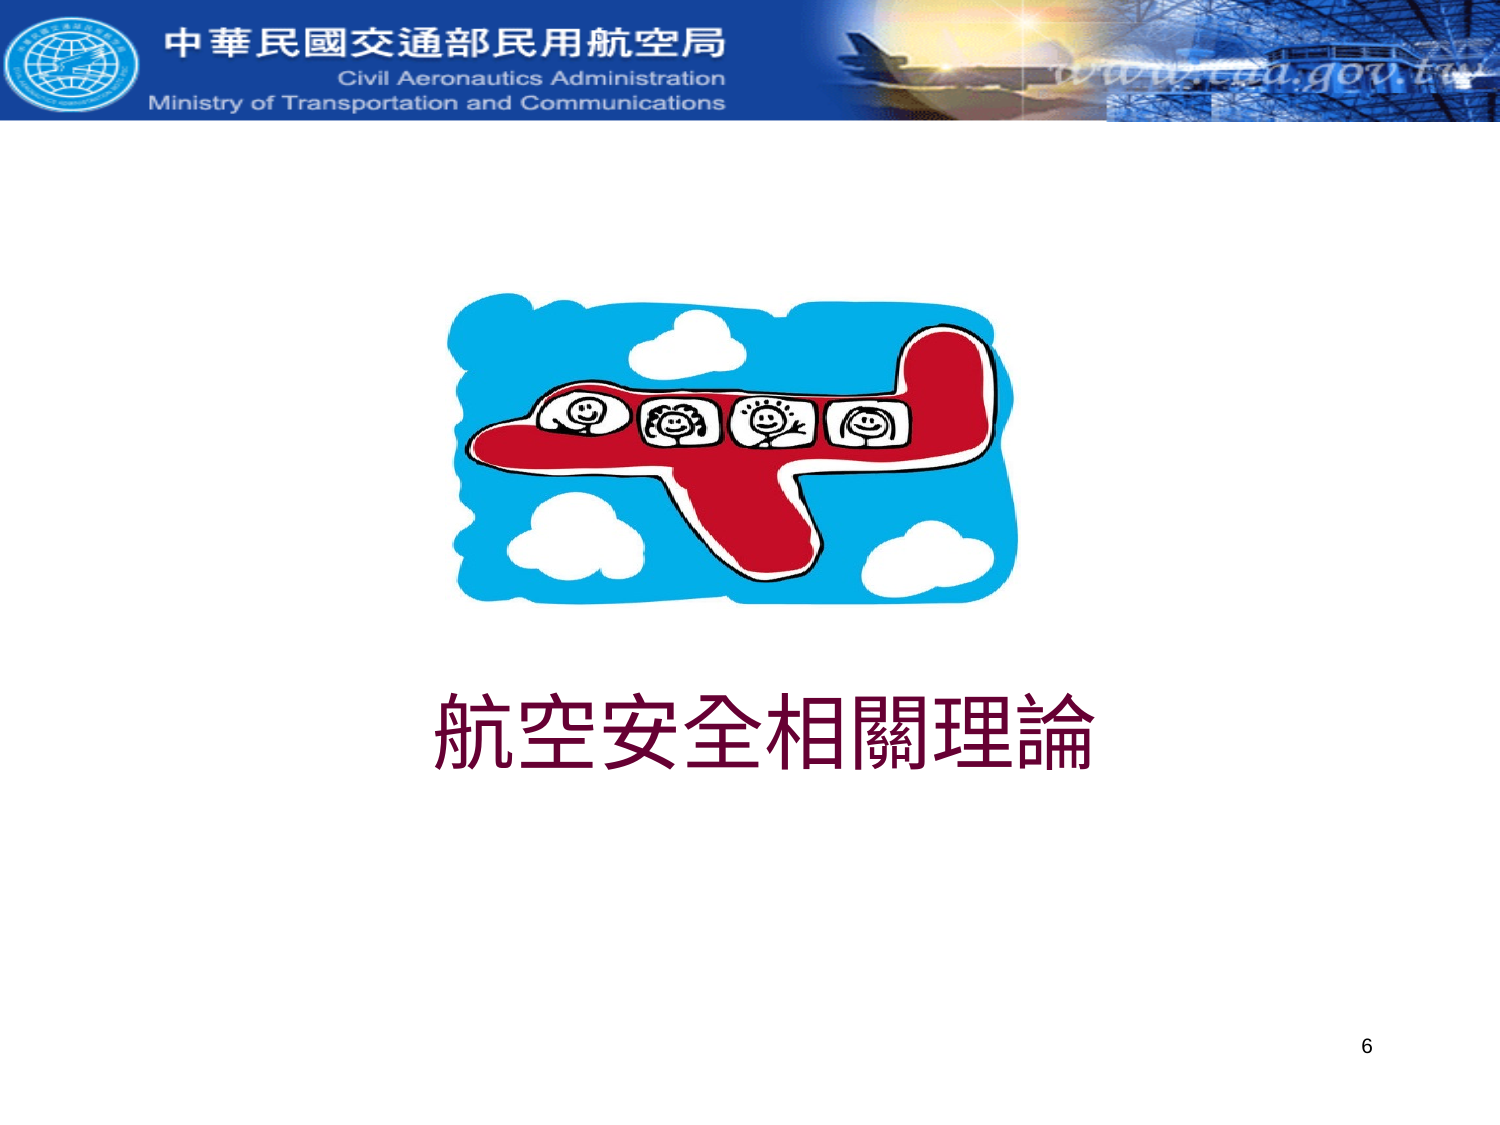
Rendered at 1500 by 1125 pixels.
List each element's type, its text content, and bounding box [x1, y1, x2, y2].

picture [0, 0, 1500, 122]
title 航空安全相關理論 [385, 636, 1145, 824]
picture [445, 291, 1021, 609]
